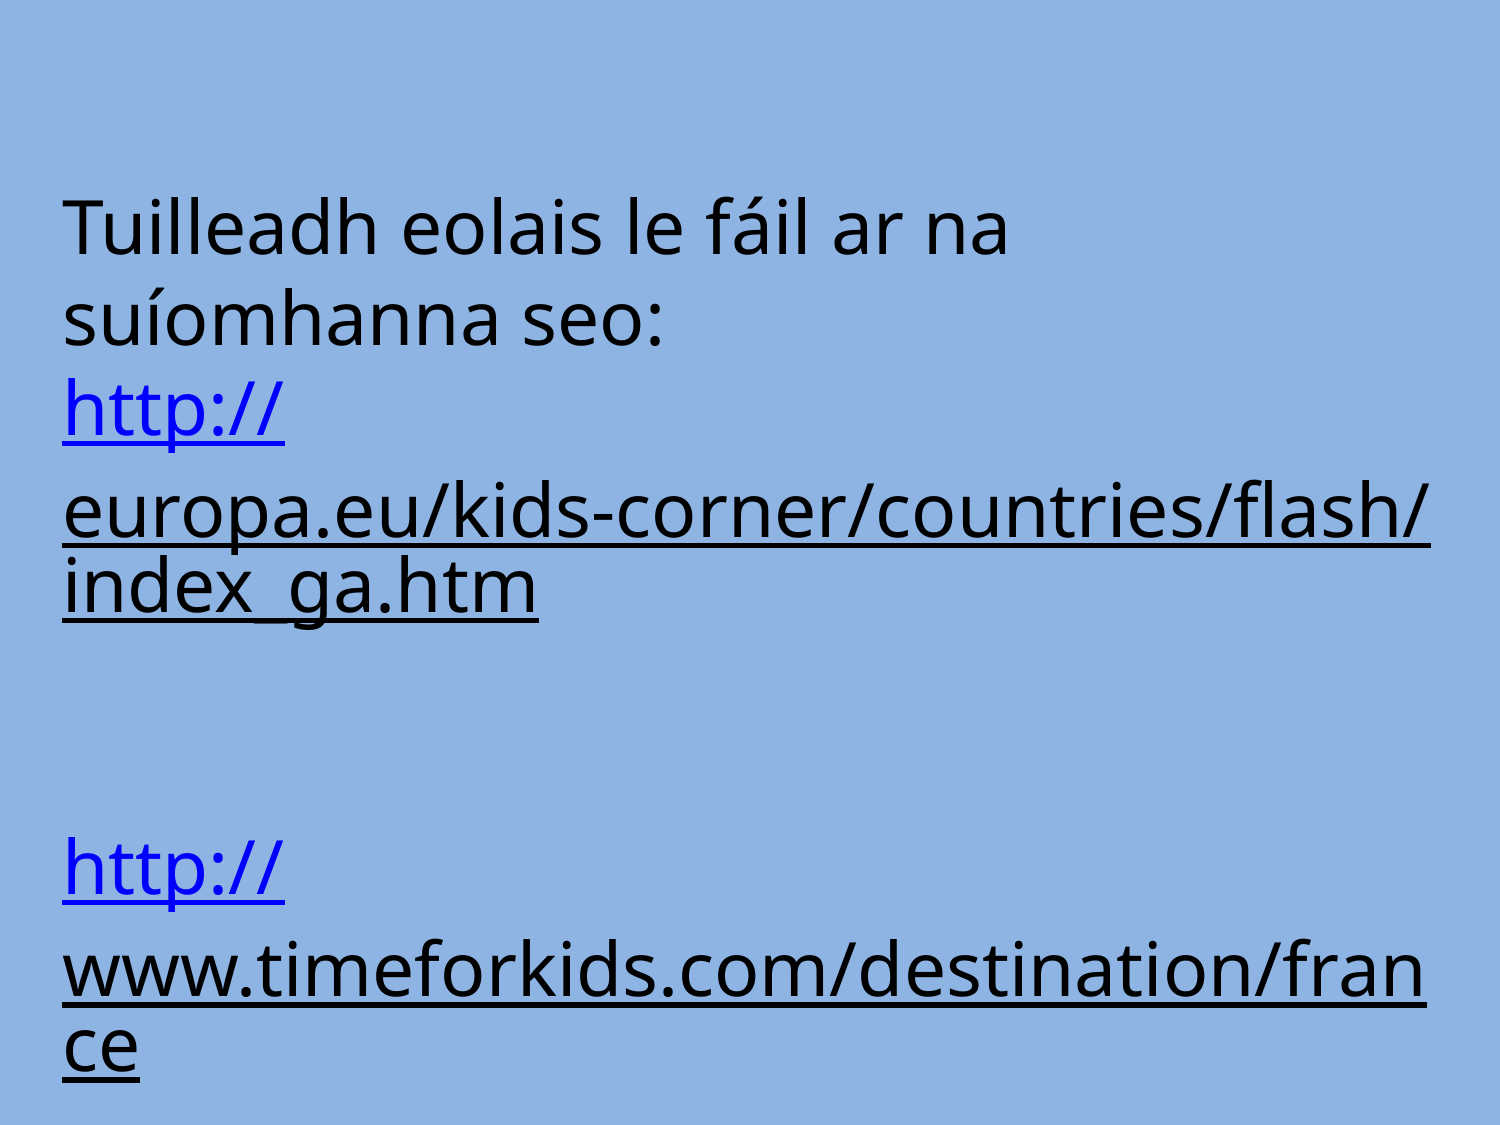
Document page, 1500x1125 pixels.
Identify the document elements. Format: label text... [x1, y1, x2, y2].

text_box Tuilleadh eolais le fáil ar na suíomhanna seo: http://europa.eu/kids-corner/countries/flash/index_ga.htm http://www.timeforkids.com/destination/france [47, 172, 1454, 1125]
